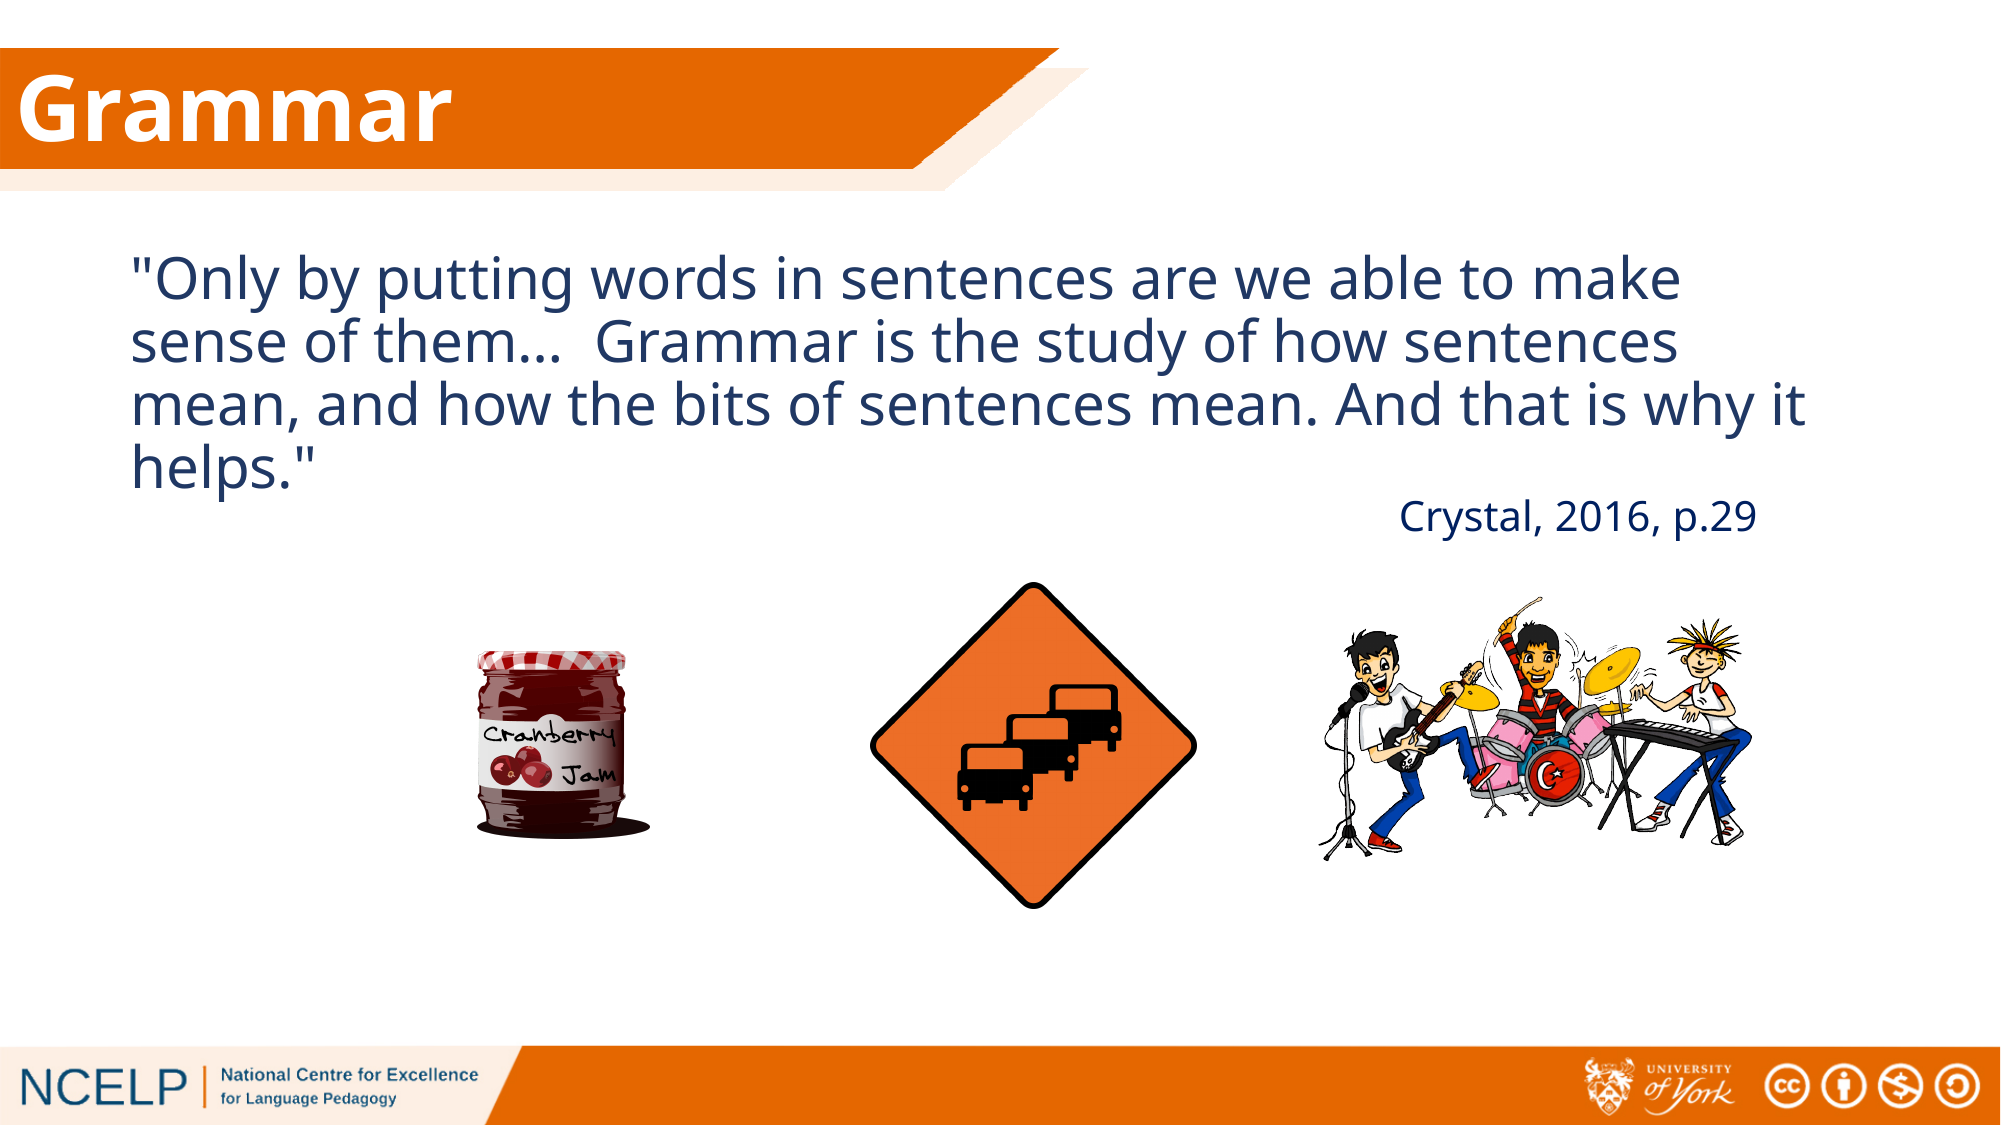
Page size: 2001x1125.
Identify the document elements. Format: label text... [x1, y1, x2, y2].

title Grammar [0, 3, 1725, 221]
picture [0, 48, 1091, 191]
text_box Crystal, 2016, p.29 [1384, 482, 1814, 548]
list "Only by putting words in sentences are we able to make sense of them… Grammar is the study of how sentences mean, and how the bits of sentences mean. And that is why it helps." [115, 242, 1841, 956]
picture [0, 0, 2001, 1125]
